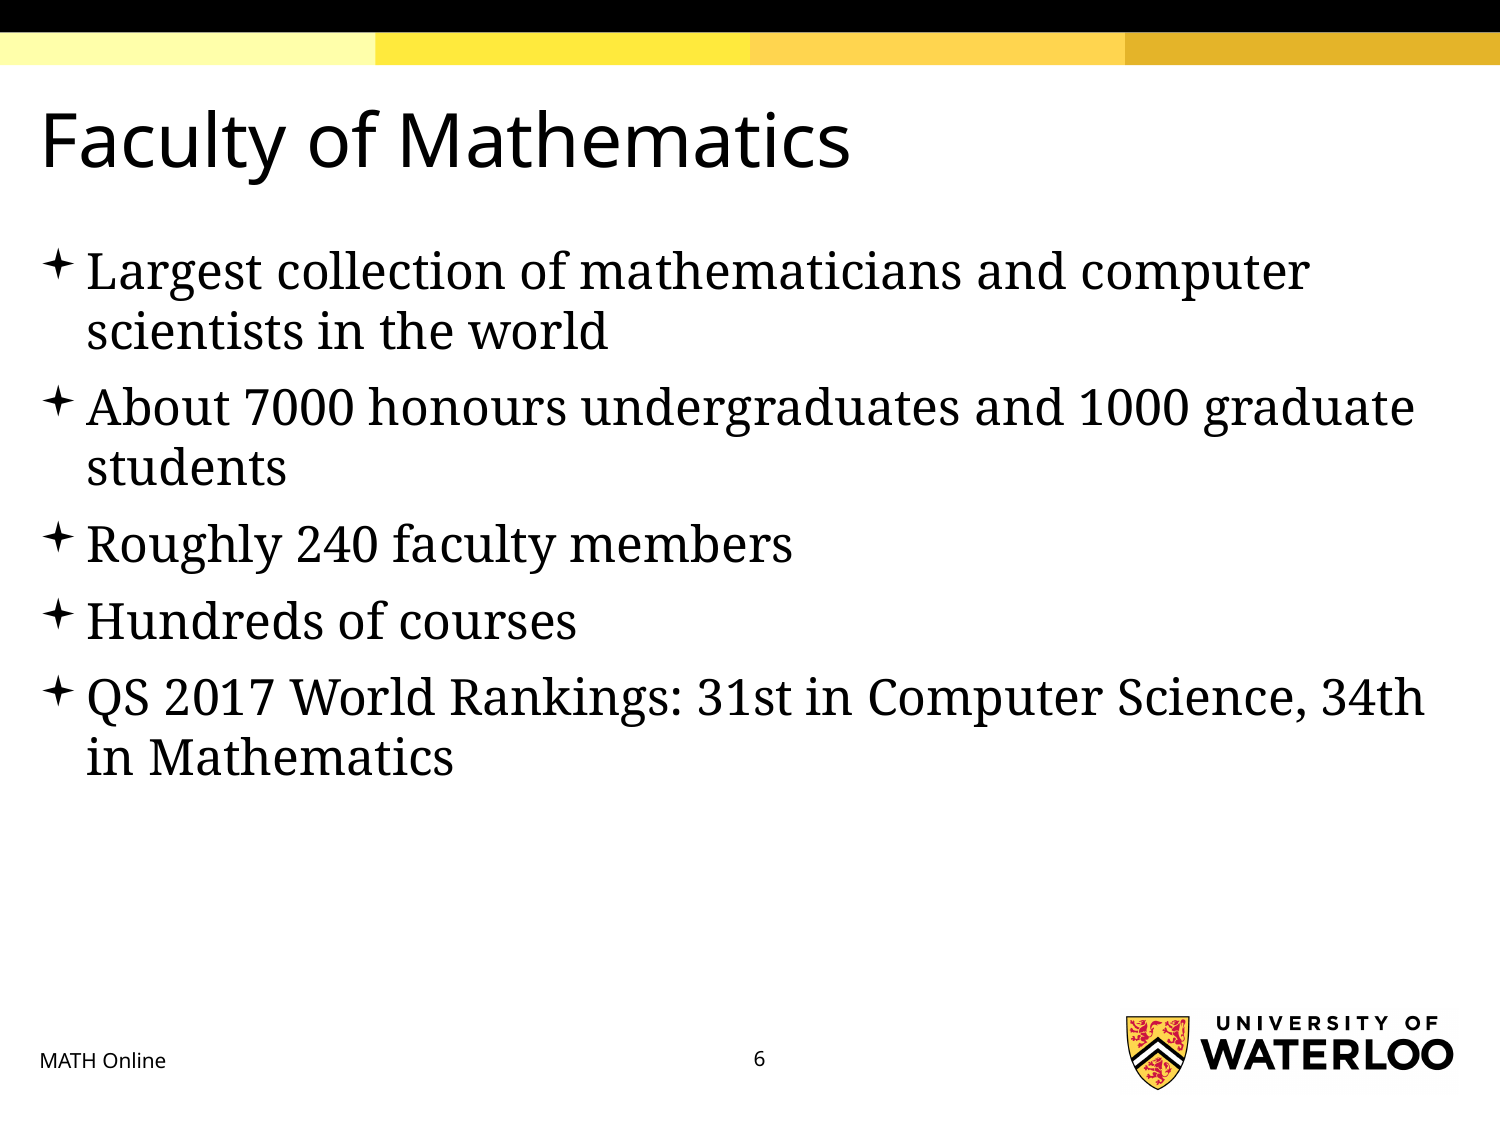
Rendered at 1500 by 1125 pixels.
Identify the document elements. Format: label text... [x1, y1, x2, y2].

title Faculty of Mathematics [31, 70, 1456, 219]
slide_number 6 [743, 1039, 776, 1081]
picture [1120, 1008, 1459, 1095]
text_box MATH Online [31, 1039, 675, 1080]
list Largest collection of mathematicians and computer scientists in the world About 7000 honours undergraduates and 1000 graduate students Roughly 240 faculty members Hundreds of courses QS 2017 World Rankings: 31st in Computer Science, 34th in Mathematics [31, 231, 1456, 987]
